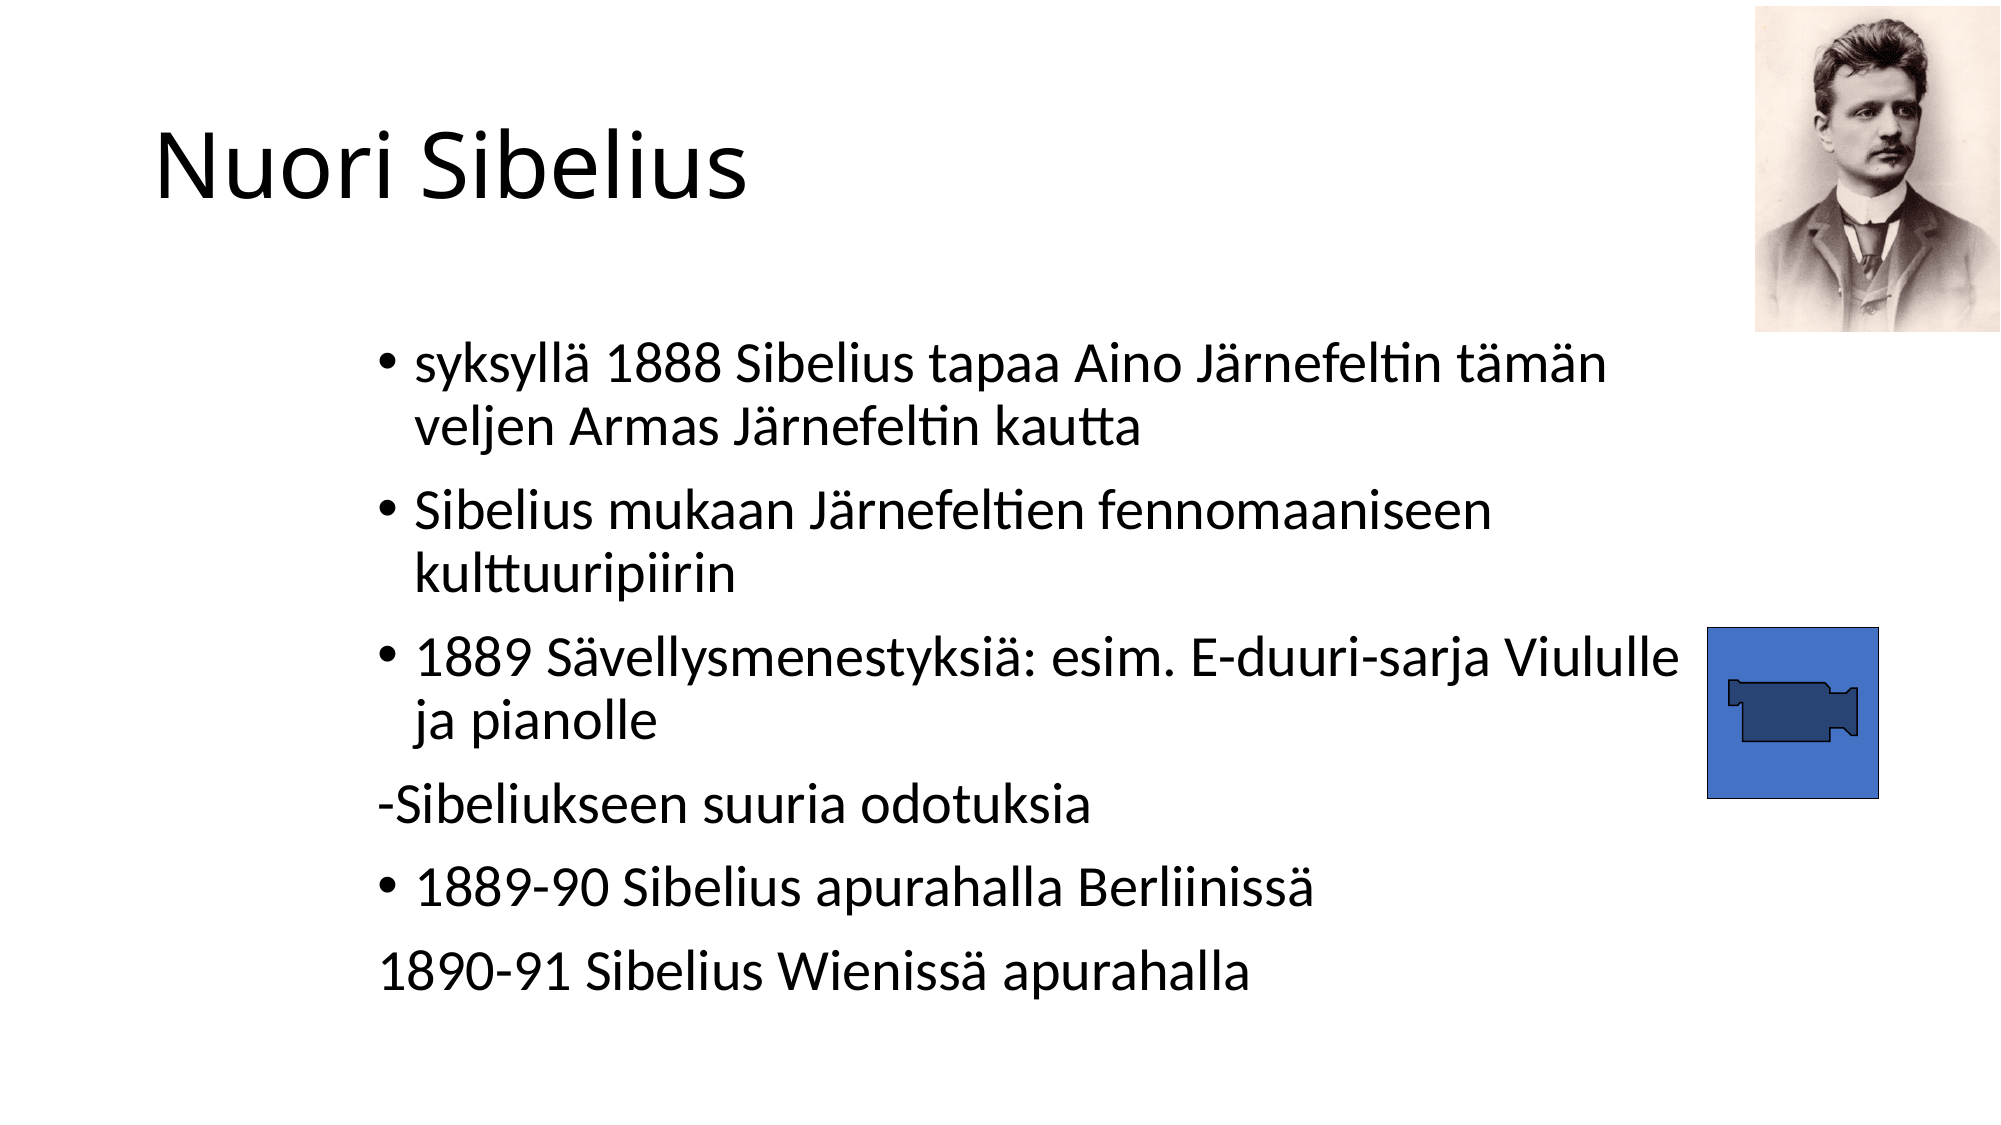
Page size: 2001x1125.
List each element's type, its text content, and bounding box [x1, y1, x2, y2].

picture [1755, 6, 2000, 332]
list syksyllä 1888 Sibelius tapaa Aino Järnefeltin tämän veljen Armas Järnefeltin kautta Sibelius mukaan Järnefeltien fennomaaniseen kulttuuripiirin 1889 Sävellysmenestyksiä: esim. E-duuri-sarja Viululle ja pianolle -Sibeliukseen suuria odotuksia 1889-90 Sibelius apurahalla Berliinissä 1890-91 Sibelius Wienissä apurahalla [362, 324, 1750, 1125]
text_box [1707, 627, 1879, 799]
title Nuori Sibelius [137, 59, 1755, 278]
